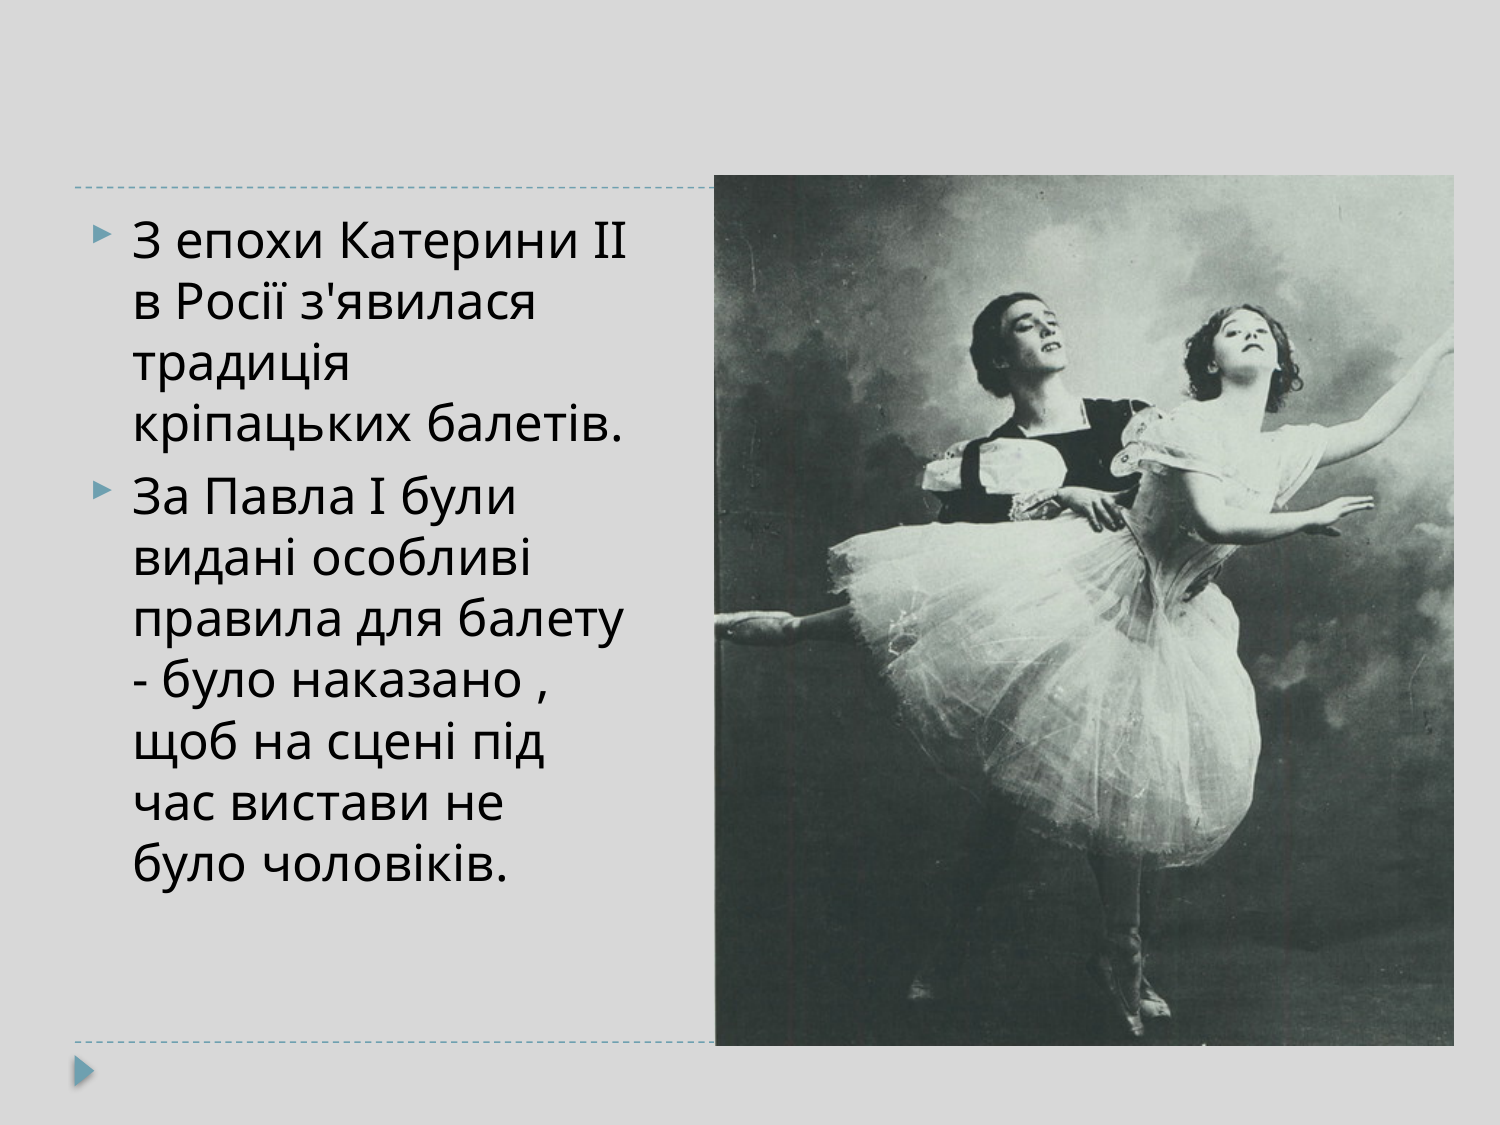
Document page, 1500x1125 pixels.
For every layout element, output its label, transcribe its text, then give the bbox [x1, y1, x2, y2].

picture [714, 175, 1454, 1047]
list З епохи Катерини II в Росії з'явилася традиція кріпацьких балетів. За Павла I були видані особливі правила для балету - було наказано , щоб на сцені під час вистави не було чоловіків. [75, 200, 645, 1010]
